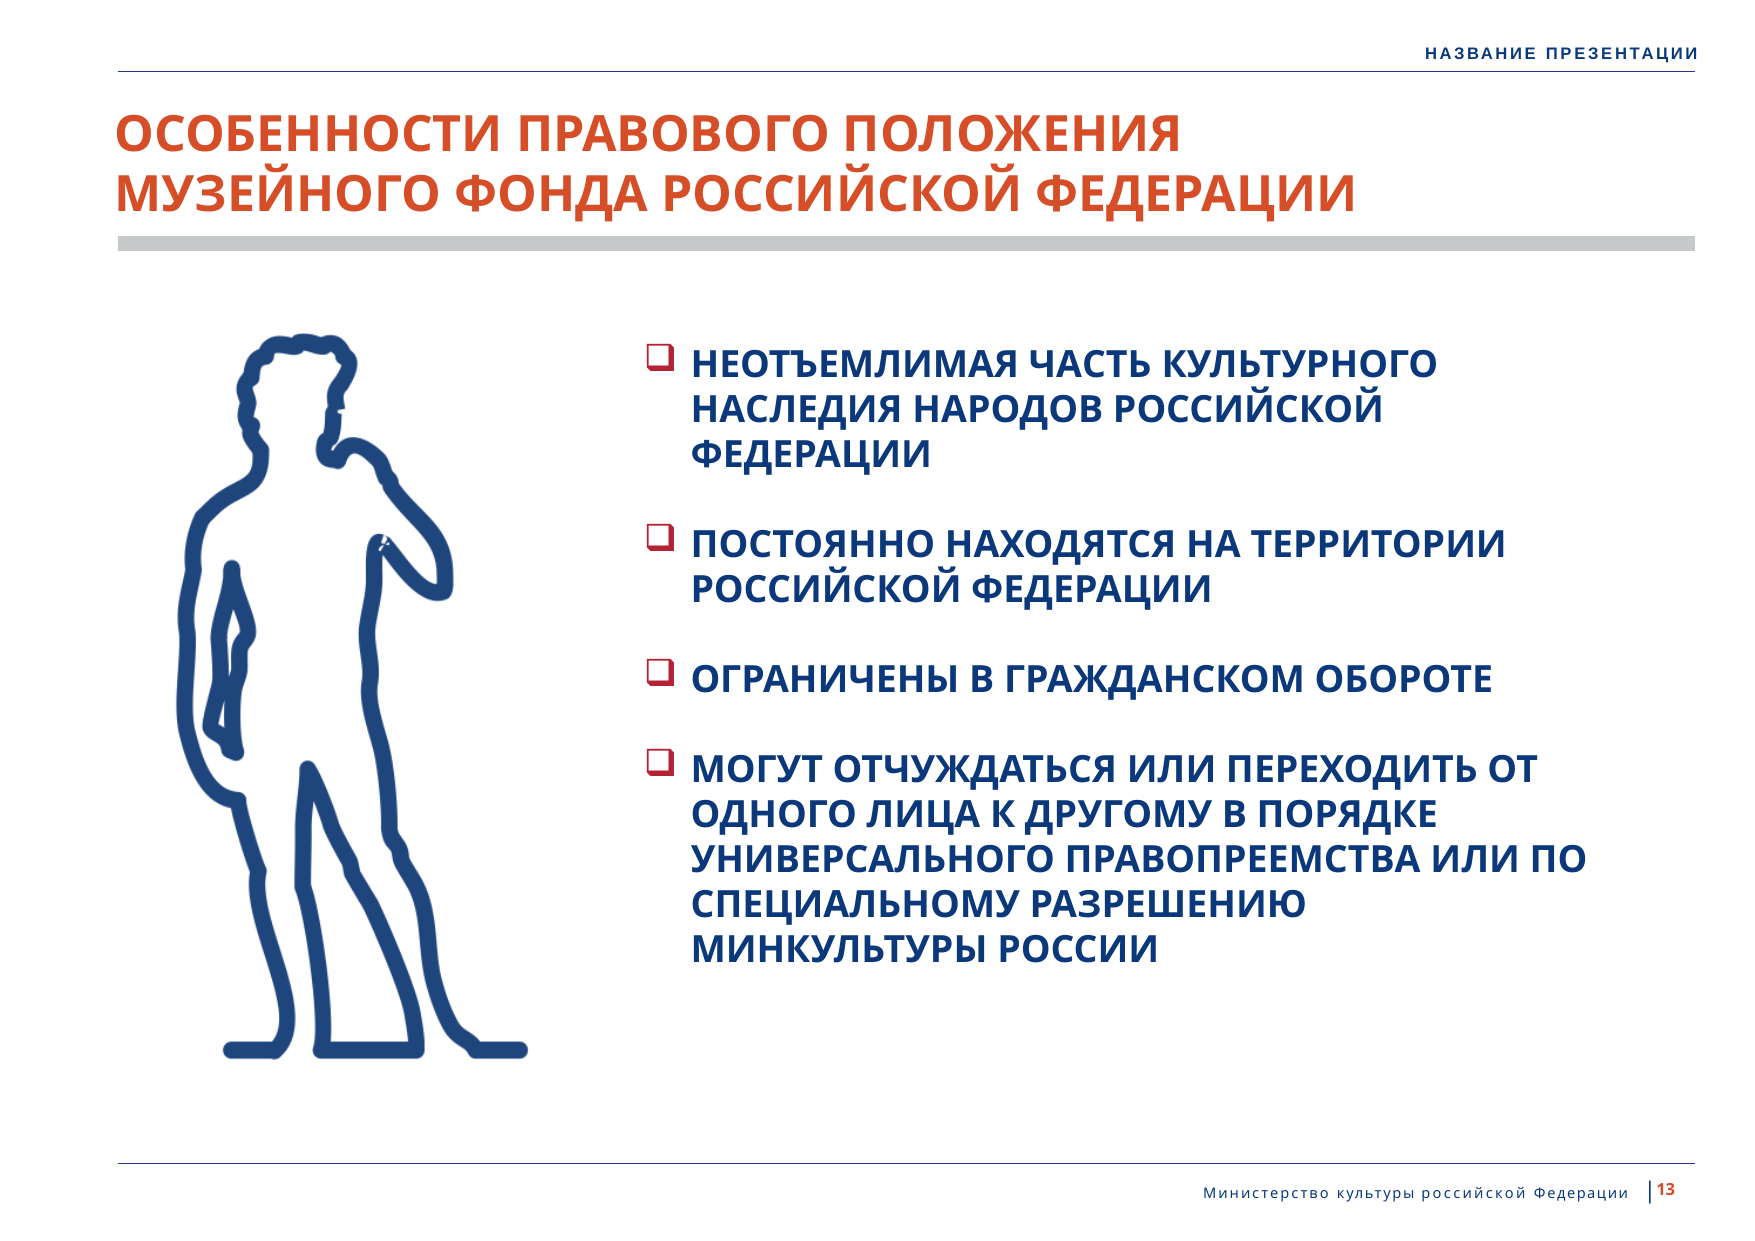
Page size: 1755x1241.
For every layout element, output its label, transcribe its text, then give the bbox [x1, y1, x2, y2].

title ОСОБЕННОСТИ ПРАВОВОГО ПОЛОЖЕНИЯ МУЗЕЙНОГО ФОНДА РОССИЙСКОЙ ФЕДЕРАЦИИ [114, 101, 1703, 283]
footer Министерство культуры российской Федерации | [1177, 1177, 1657, 1205]
text_box НЕОТЪЕМЛИМАЯ ЧАСТЬ КУЛЬТУРНОГО НАСЛЕДИЯ НАРОДОВ РОССИЙСКОЙ ФЕДЕРАЦИИ ПОСТОЯННО НАХОДЯТСЯ НА ТЕРРИТОРИИ РОССИЙСКОЙ ФЕДЕРАЦИИ ОГРАНИЧЕНЫ В ГРАЖДАНСКОМ ОБОРОТЕ МОГУТ ОТЧУЖДАТЬСЯ ИЛИ ПЕРЕХОДИТЬ ОТ ОДНОГО ЛИЦА К ДРУГОМУ В ПОРЯДКЕ УНИВЕРСАЛЬНОГО ПРАВОПРЕЕМСТВА ИЛИ ПО СПЕЦИАЛЬНОМУ РАЗРЕШЕНИЮ МИНКУЛЬТУРЫ РОССИИ [628, 287, 1612, 978]
slide_number 13 [1652, 1182, 1690, 1203]
picture [114, 333, 552, 1072]
